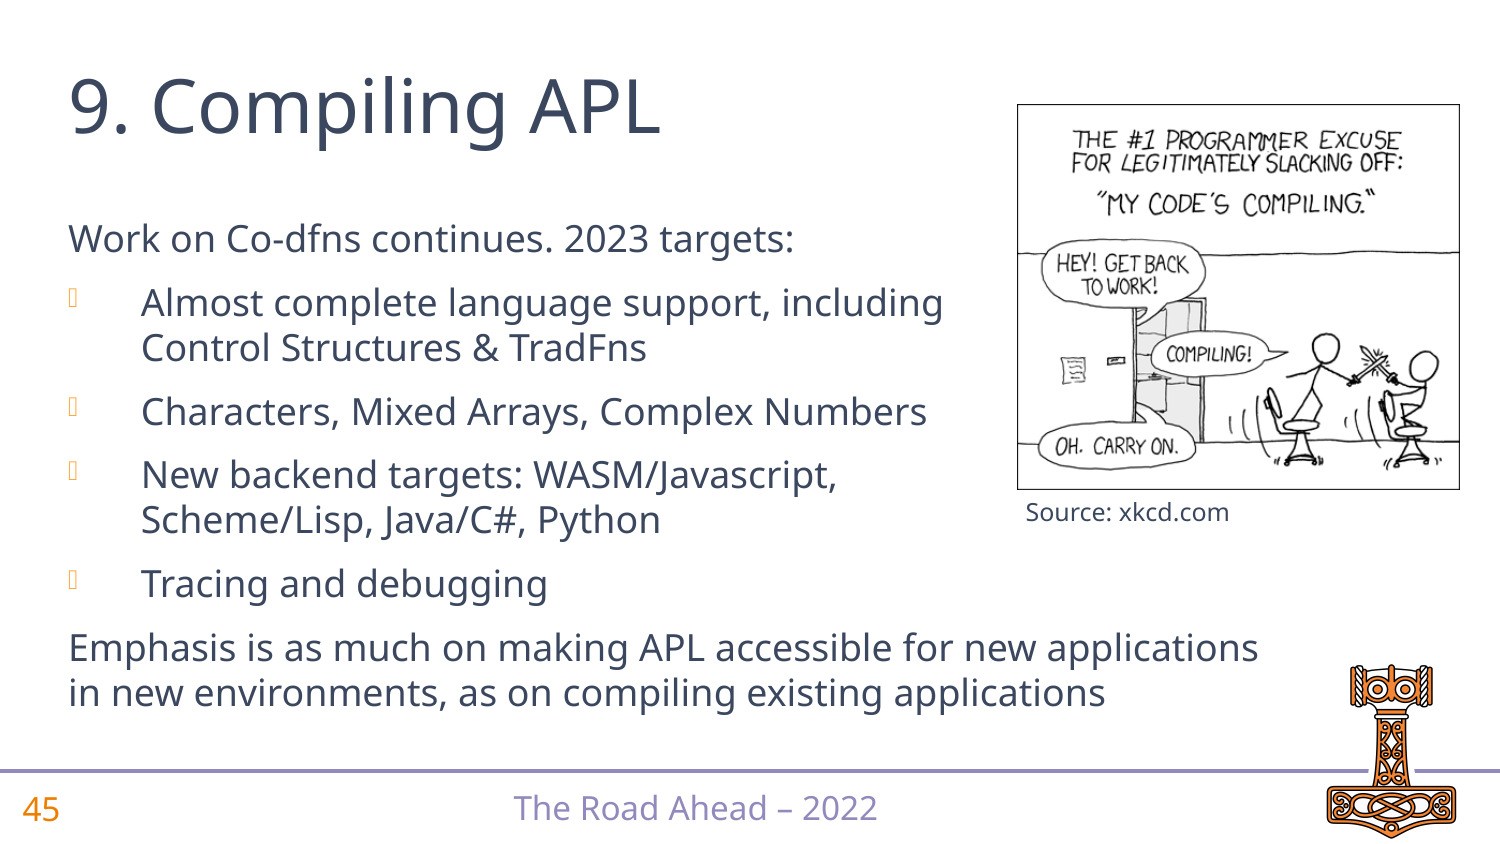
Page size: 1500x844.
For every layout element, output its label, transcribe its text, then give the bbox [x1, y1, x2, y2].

list Work on Co-dfns continues. 2023 targets: Almost complete language support, including Control Structures & TradFns Characters, Mixed Arrays, Complex Numbers New backend targets: WASM/Javascript, Scheme/Lisp, Java/C#, Python Tracing and debugging Emphasis is as much on making APL accessible for new applications in new environments, as on compiling existing applications [53, 207, 1289, 740]
text_box Source: xkcd.com [1010, 489, 1246, 534]
picture [1017, 104, 1460, 490]
picture [1320, 655, 1461, 844]
title 9. Compiling APL [53, 43, 1203, 157]
